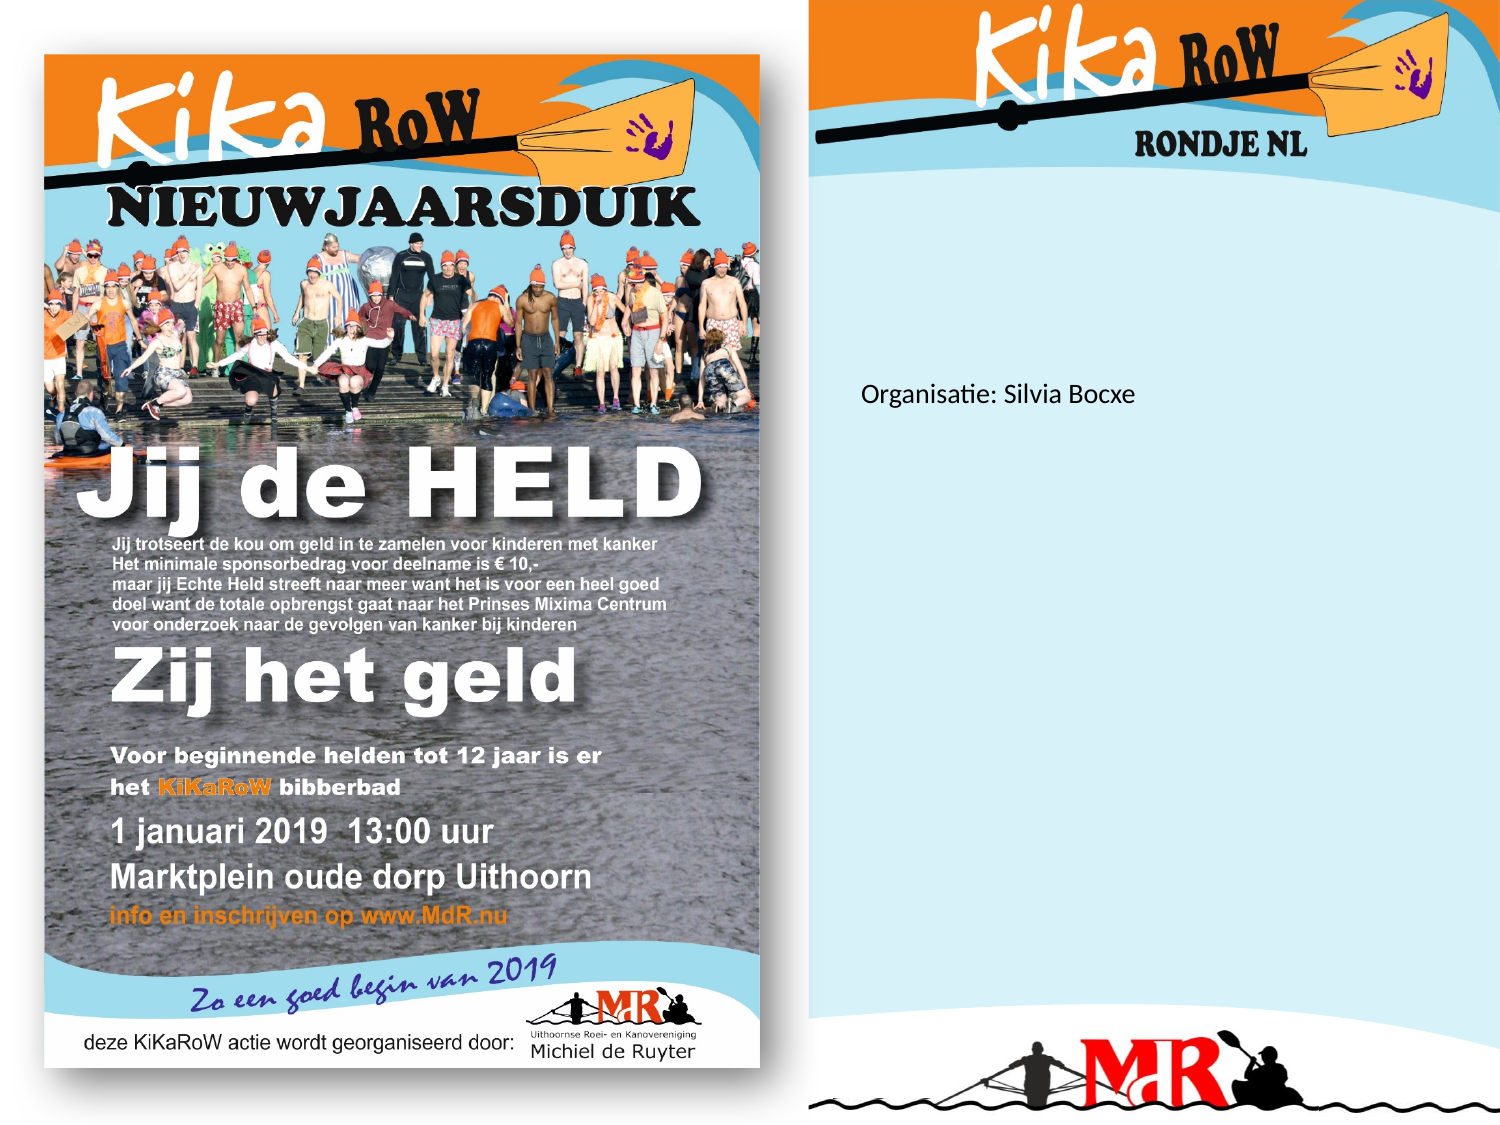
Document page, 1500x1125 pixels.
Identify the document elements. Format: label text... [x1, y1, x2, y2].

picture [810, 1030, 1500, 1122]
text_box Organisatie: Silvia Bocxe [846, 367, 1151, 417]
picture [44, 54, 760, 1068]
picture [810, 0, 1500, 266]
text_box [0, 0, 810, 1125]
